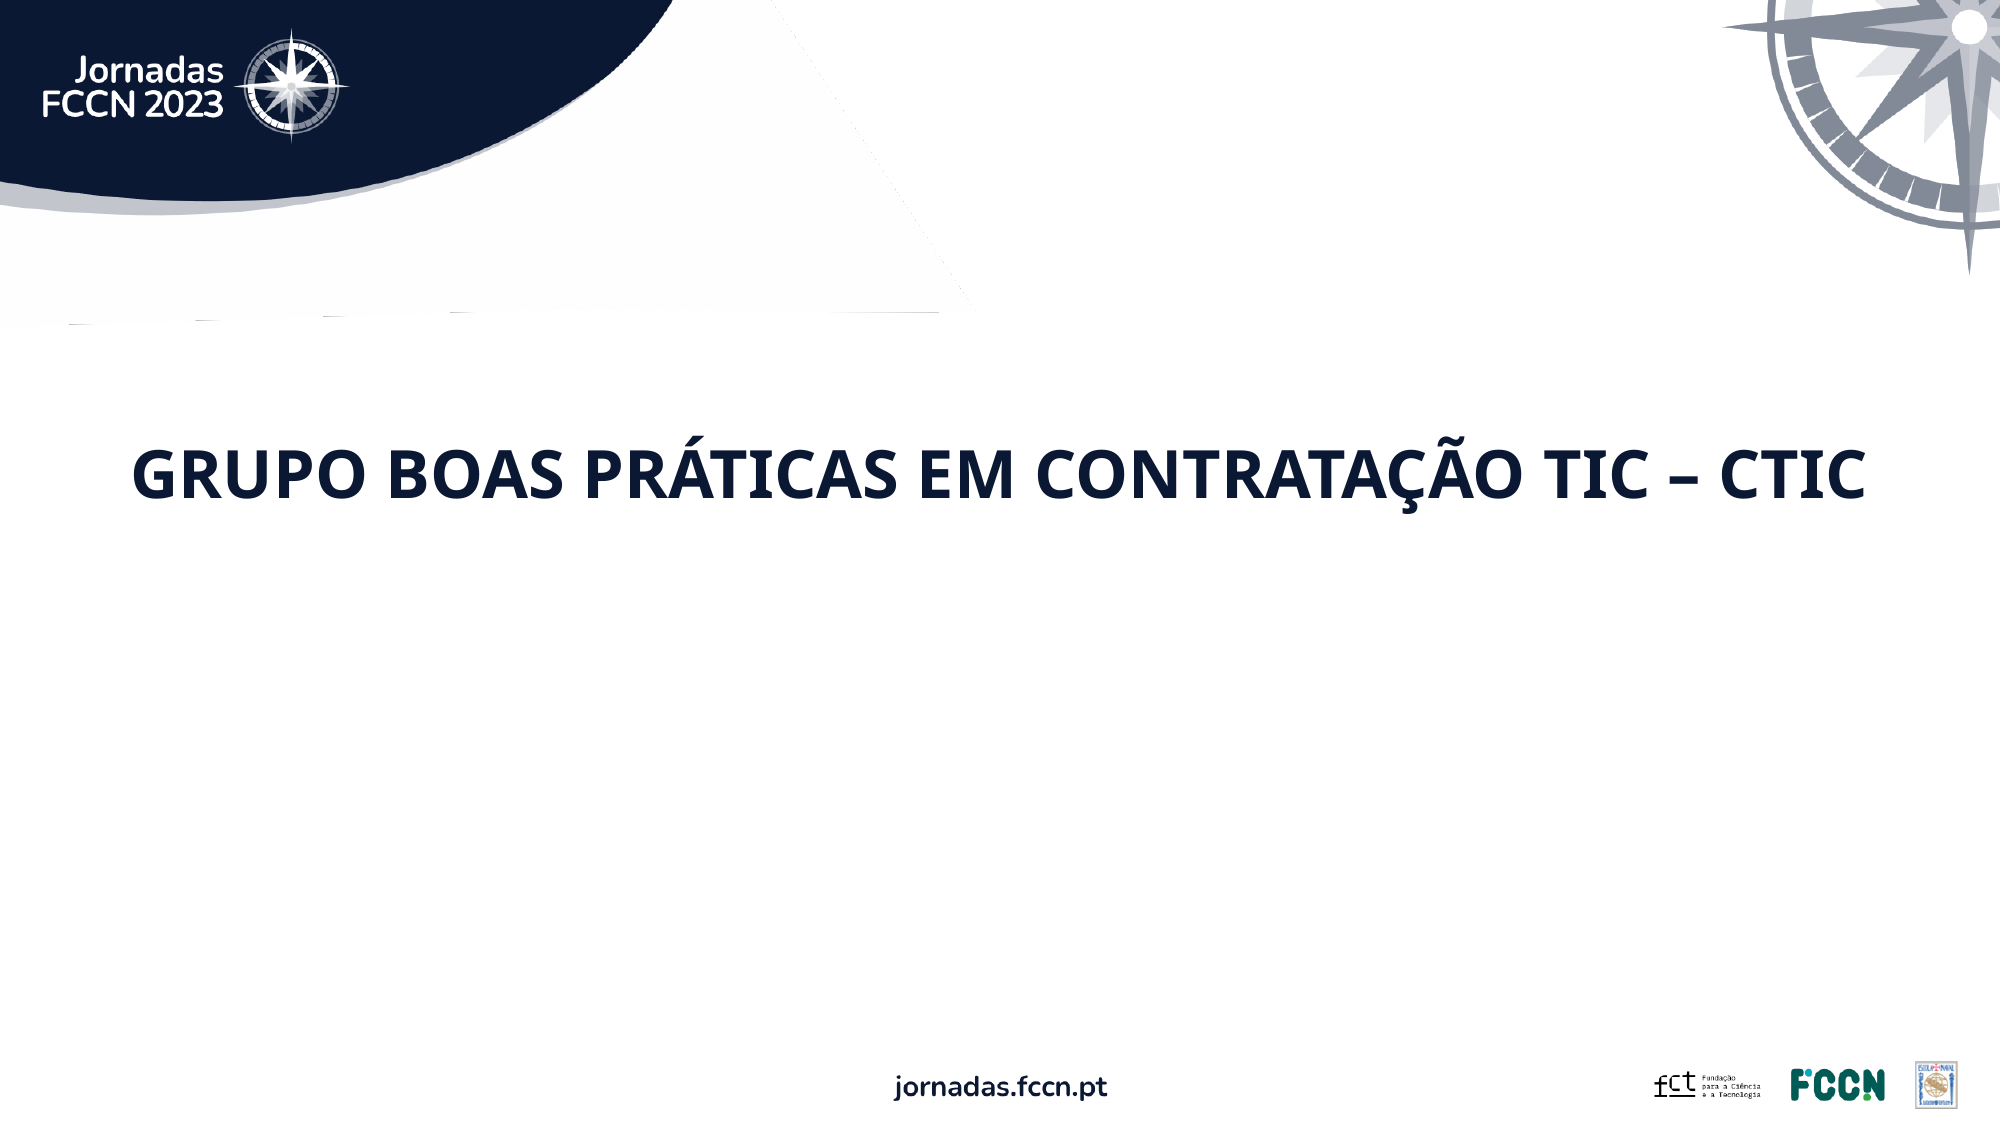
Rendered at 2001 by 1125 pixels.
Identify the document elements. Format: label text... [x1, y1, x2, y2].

title GRUPO BOAS PRÁTICAS EM CONTRATAÇÃO TIC – CTIC [0, 414, 2000, 620]
picture [0, 0, 2000, 414]
picture [0, 620, 2000, 1125]
